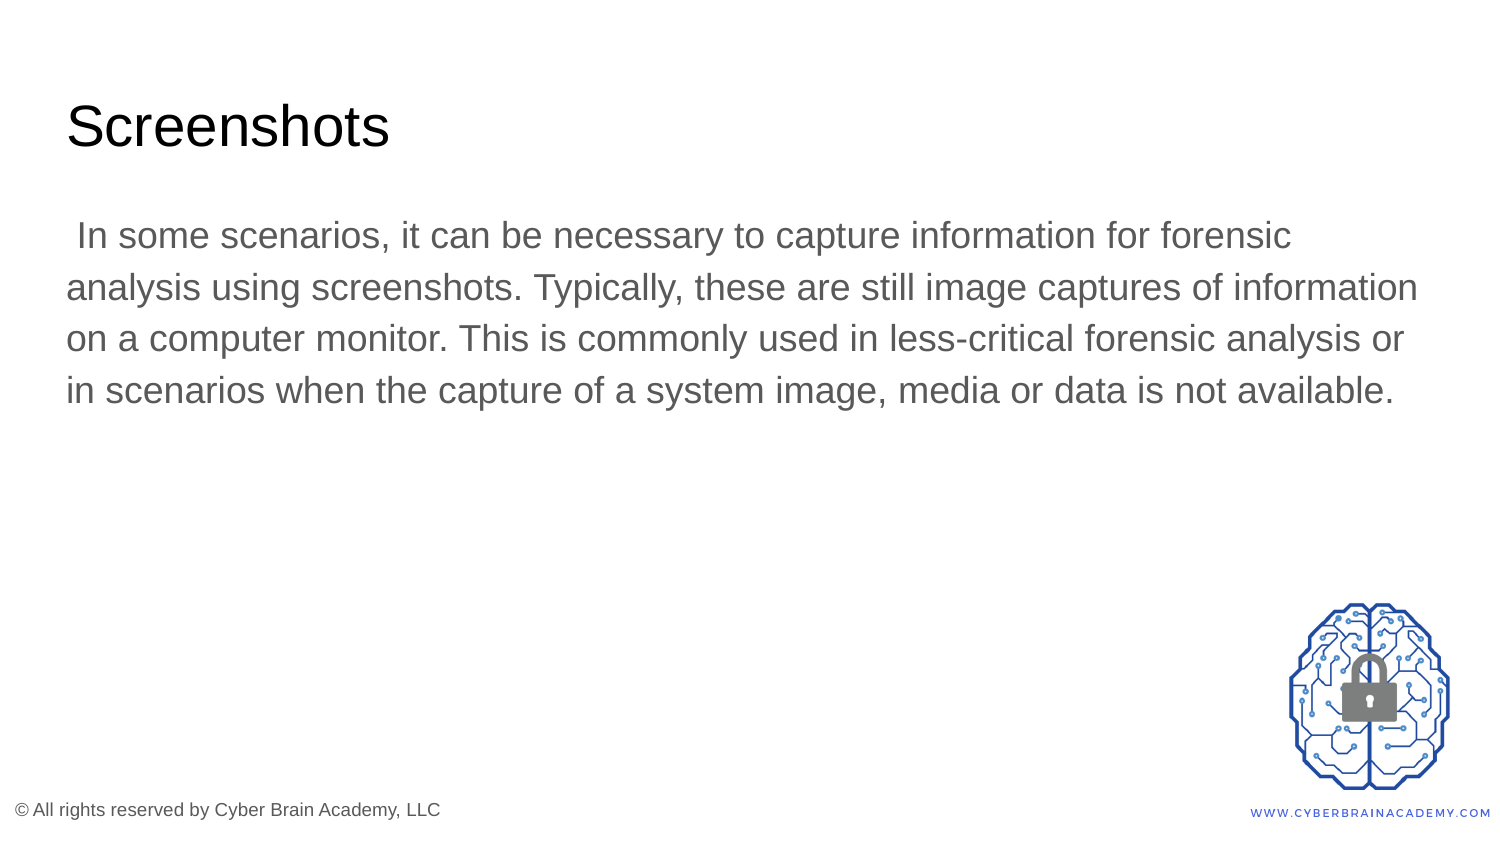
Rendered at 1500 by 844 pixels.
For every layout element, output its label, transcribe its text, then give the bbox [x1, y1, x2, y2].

list In some scenarios, it can be necessary to capture information for forensic analysis using screenshots. Typically, these are still image captures of information on a computer monitor. This is commonly used in less-critical forensic analysis or in scenarios when the capture of a system image, media or data is not available. [51, 189, 1449, 750]
picture [1242, 586, 1500, 844]
title Screenshots [51, 72, 1449, 167]
